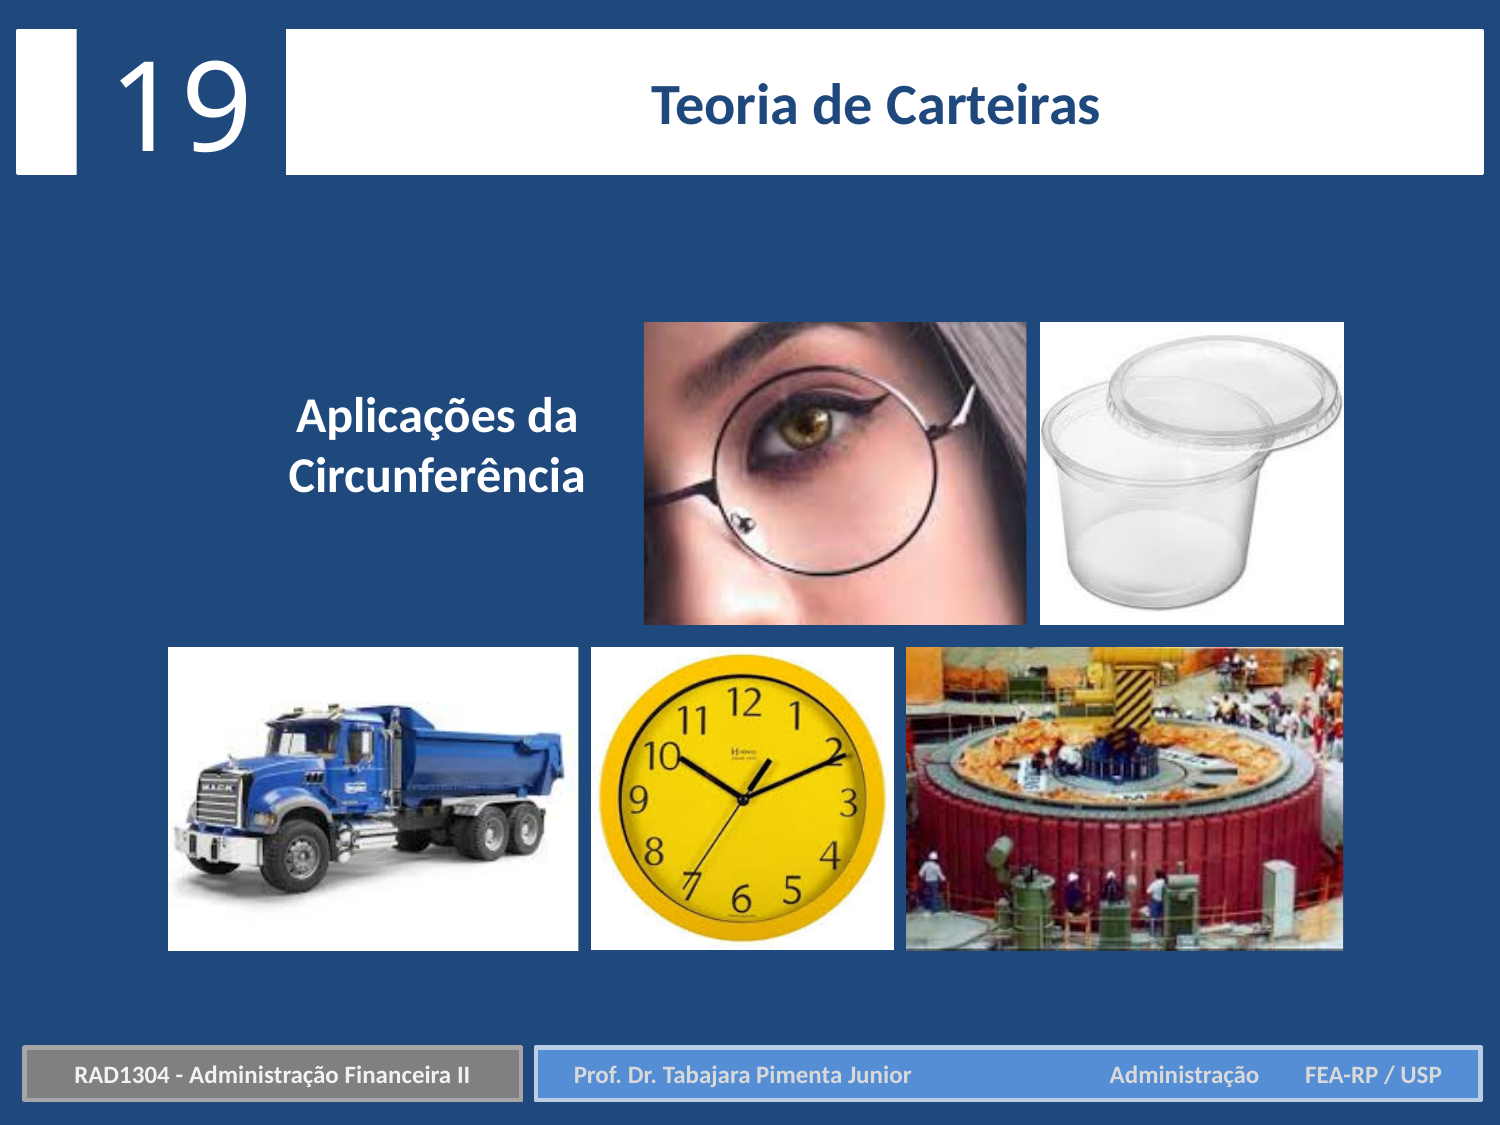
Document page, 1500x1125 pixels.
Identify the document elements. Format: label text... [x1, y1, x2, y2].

picture [590, 646, 894, 950]
text_box 19 [76, 19, 286, 184]
picture [1040, 322, 1344, 626]
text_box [24, 1047, 1493, 1101]
picture [643, 322, 1027, 626]
text_box [286, 29, 1484, 175]
text_box Teoria de Carteiras [474, 58, 1278, 144]
picture [167, 646, 579, 951]
text_box Aplicações da Circunferência [260, 374, 615, 510]
picture [905, 646, 1344, 951]
text_box [16, 29, 76, 175]
